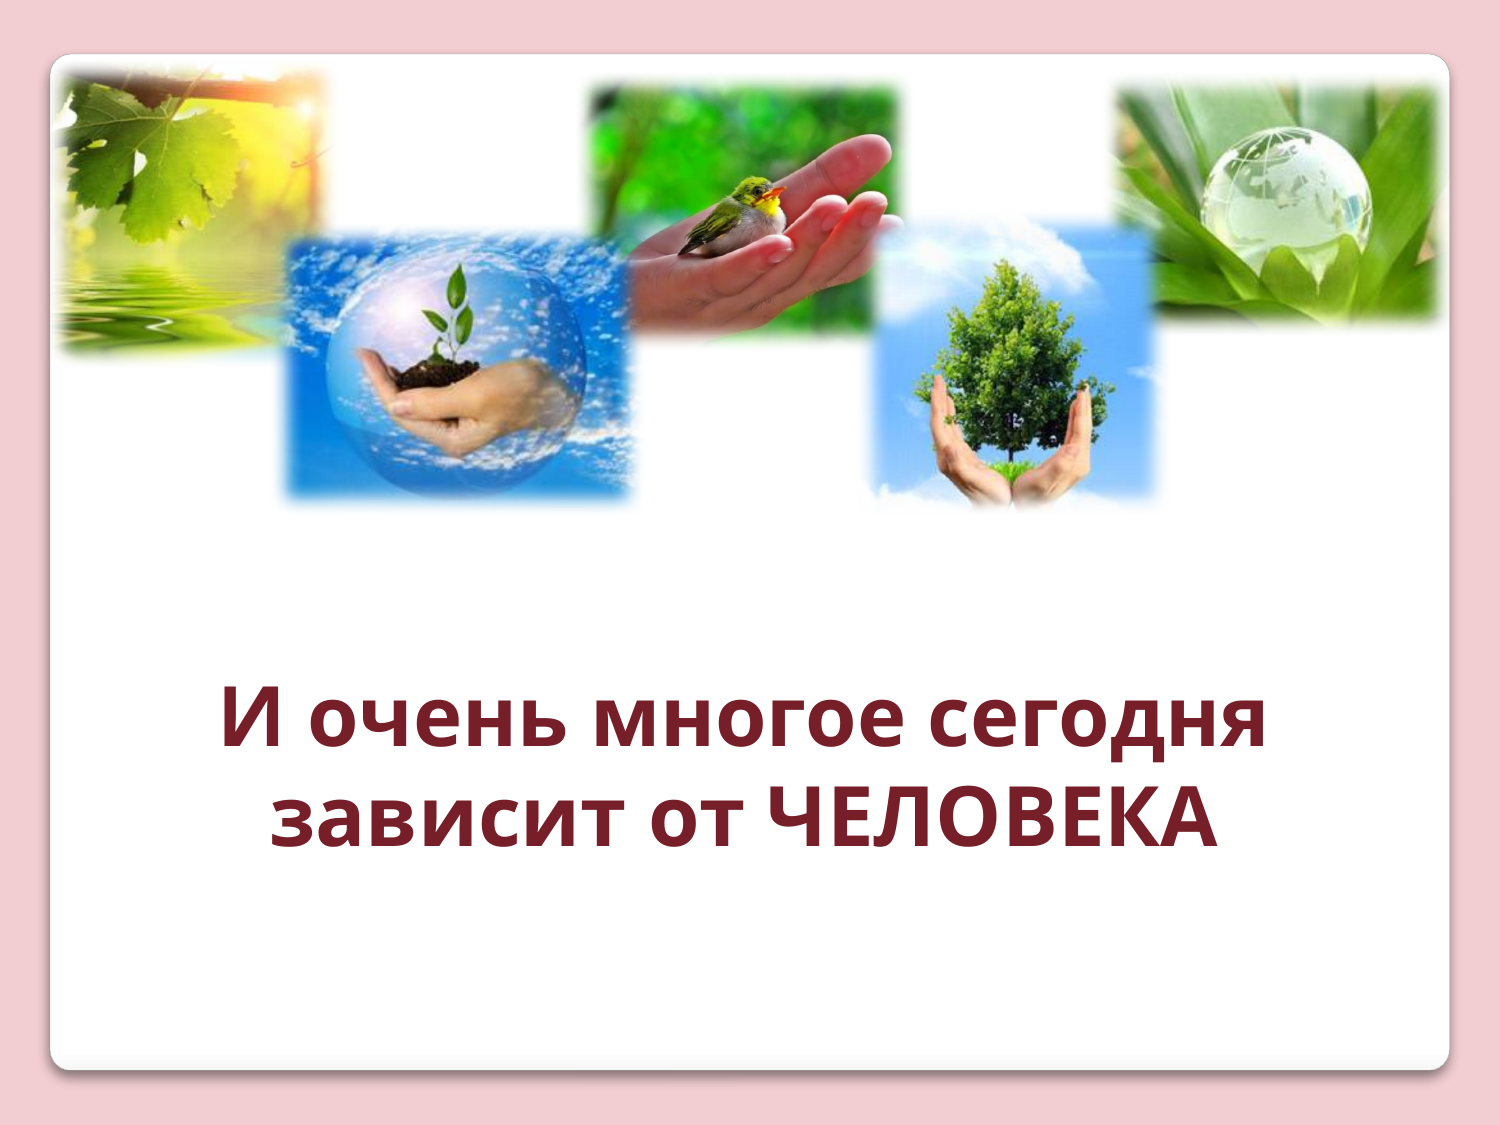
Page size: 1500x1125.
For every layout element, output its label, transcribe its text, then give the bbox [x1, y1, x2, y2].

text_box И очень многое сегодня зависит от ЧЕЛОВЕКА [58, 656, 1430, 871]
picture [46, 58, 1454, 516]
